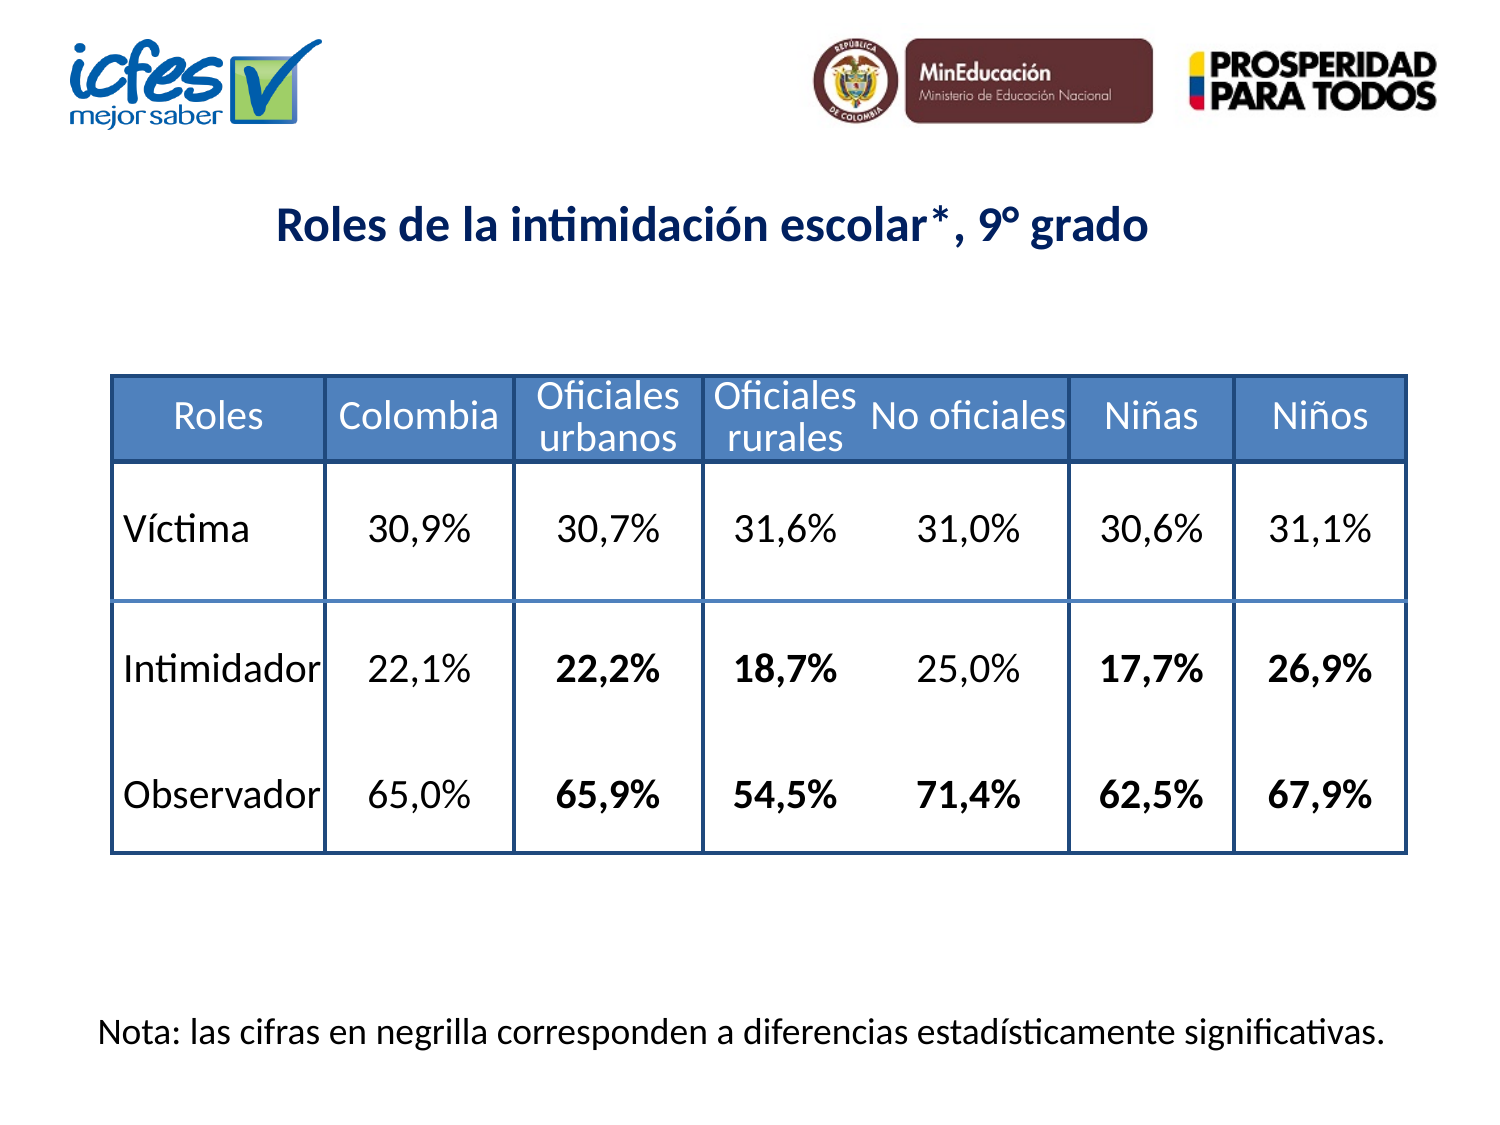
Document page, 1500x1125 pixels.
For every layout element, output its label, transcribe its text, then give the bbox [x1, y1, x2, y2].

table_cell 26,9% [1236, 603, 1404, 741]
table_cell 31,0% [868, 464, 1067, 599]
table_cell 22,2% [516, 603, 701, 741]
table_header Niños [1236, 378, 1404, 459]
table_header Oficiales urbanos [516, 378, 701, 459]
table_cell 62,5% [1071, 741, 1232, 851]
table_header Oficiales rurales [705, 378, 868, 459]
picture [797, 23, 1454, 141]
table_cell 65,0% [327, 741, 512, 851]
table_cell 30,6% [1071, 464, 1232, 599]
table_header Roles [114, 378, 323, 459]
table_header Colombia [327, 378, 512, 459]
table_cell 30,9% [327, 464, 512, 599]
table_cell 54,5% [705, 741, 868, 851]
table_header Niñas [1071, 378, 1232, 459]
table_cell Observador [114, 741, 323, 851]
table_cell 31,1% [1236, 464, 1404, 599]
table_cell 31,6% [705, 464, 868, 599]
table_cell 22,1% [327, 603, 512, 741]
table_cell 67,9% [1236, 741, 1404, 851]
table_header No oficiales [868, 378, 1067, 459]
table_cell 18,7% [705, 603, 868, 741]
table_cell 30,7% [516, 464, 701, 599]
picture [70, 39, 322, 130]
text_box Nota: las cifras en negrilla corresponden a diferencias estadísticamente significativas. [82, 999, 1403, 1060]
table_cell 65,9% [516, 741, 701, 851]
table_cell 17,7% [1071, 603, 1232, 741]
text_box Roles de la intimidación escolar*, 9° grado [76, 184, 1351, 260]
table_cell 71,4% [868, 741, 1067, 851]
table_cell 25,0% [868, 603, 1067, 741]
table_cell Víctima [114, 464, 323, 599]
table_cell Intimidador [114, 603, 323, 741]
